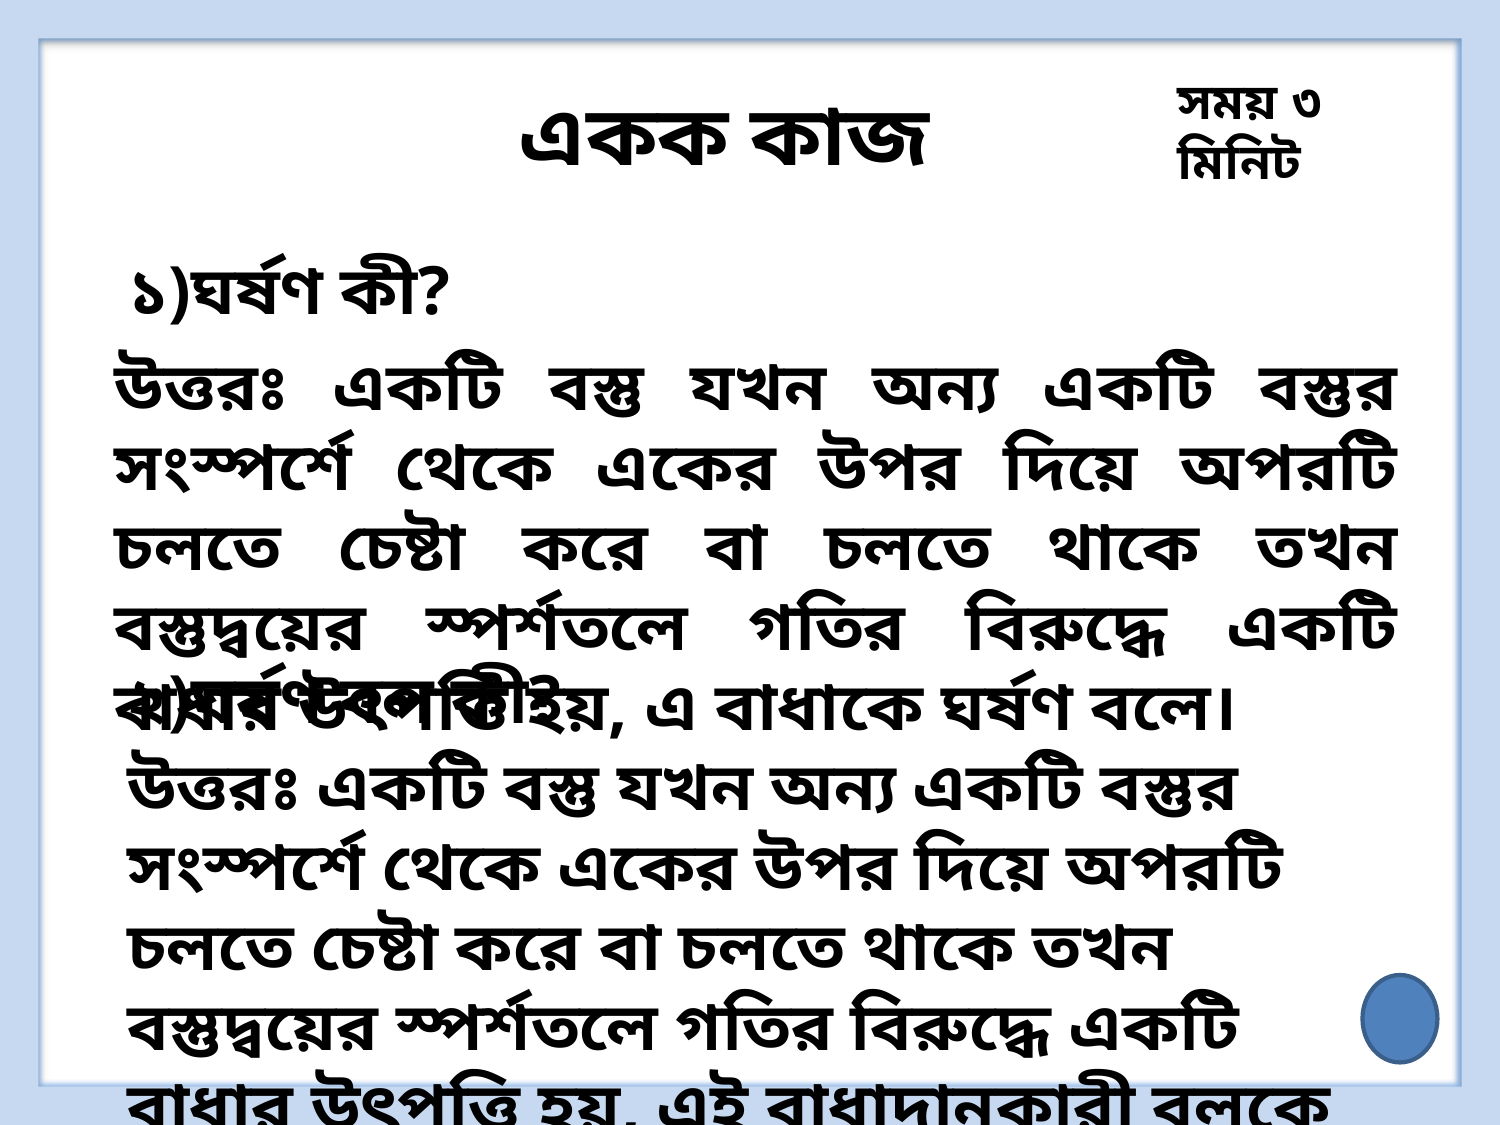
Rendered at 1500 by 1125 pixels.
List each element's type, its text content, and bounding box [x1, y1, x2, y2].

text_box ২)ঘর্ষণ বল কী? [112, 649, 988, 736]
text_box উত্তরঃ একটি বস্তু যখন অন্য একটি বস্তুর সংস্পর্শে থেকে একের উপর দিয়ে অপরটি চলতে চেষ্টা করে বা চলতে থাকে তখন বস্তুদ্বয়ের স্পর্শতলে গতির বিরুদ্ধে একটি বাধার উৎপত্তি হয়, এ বাধাকে ঘর্ষণ বলে। [99, 336, 1413, 752]
text_box [0, 0, 1500, 1125]
text_box উত্তরঃ একটি বস্তু যখন অন্য একটি বস্তুর সংস্পর্শে থেকে একের উপর দিয়ে অপরটি চলতে চেষ্টা করে বা চলতে থাকে তখন বস্তুদ্বয়ের স্পর্শতলে গতির বিরুদ্ধে একটি বাধার উৎপত্তি হয়, এই বাধাদানকারী বলকে ঘর্ষণ বলে। [112, 736, 1425, 1125]
text_box একক কাজ [287, 75, 1162, 190]
text_box [1360, 972, 1440, 1065]
text_box ১)ঘর্ষণ কী? [112, 240, 988, 335]
text_box সময় ৩ মিনিট [1162, 62, 1425, 198]
